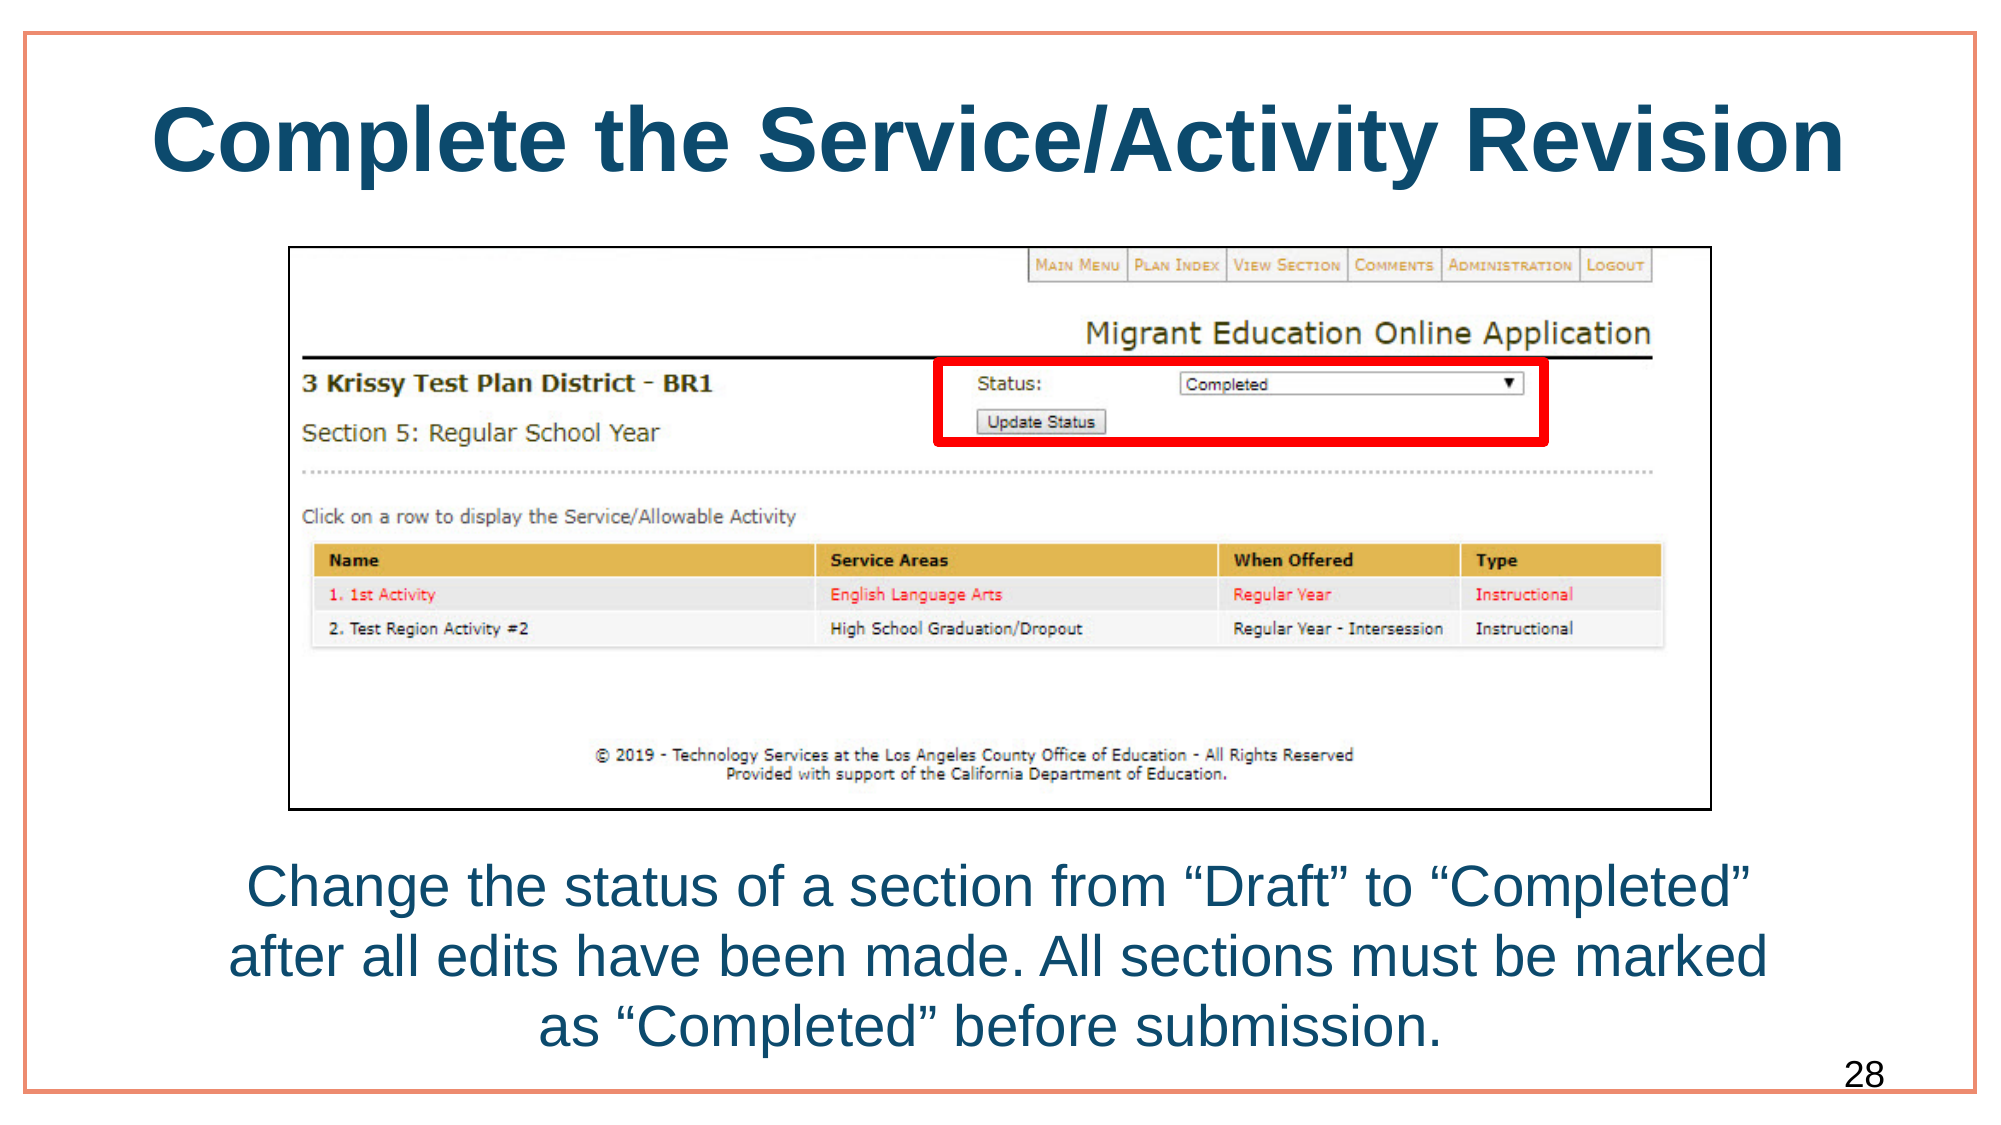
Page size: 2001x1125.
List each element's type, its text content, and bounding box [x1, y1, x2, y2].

title Complete the Service/Activity Revision [24, 33, 1975, 251]
slide_number 28 [1433, 1042, 1900, 1103]
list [289, 247, 1711, 809]
text_box Change the status of a section from “Draft” to “Completed” after all edits have been made. All sections must be marked as “Completed” before submission. [180, 828, 1820, 1078]
